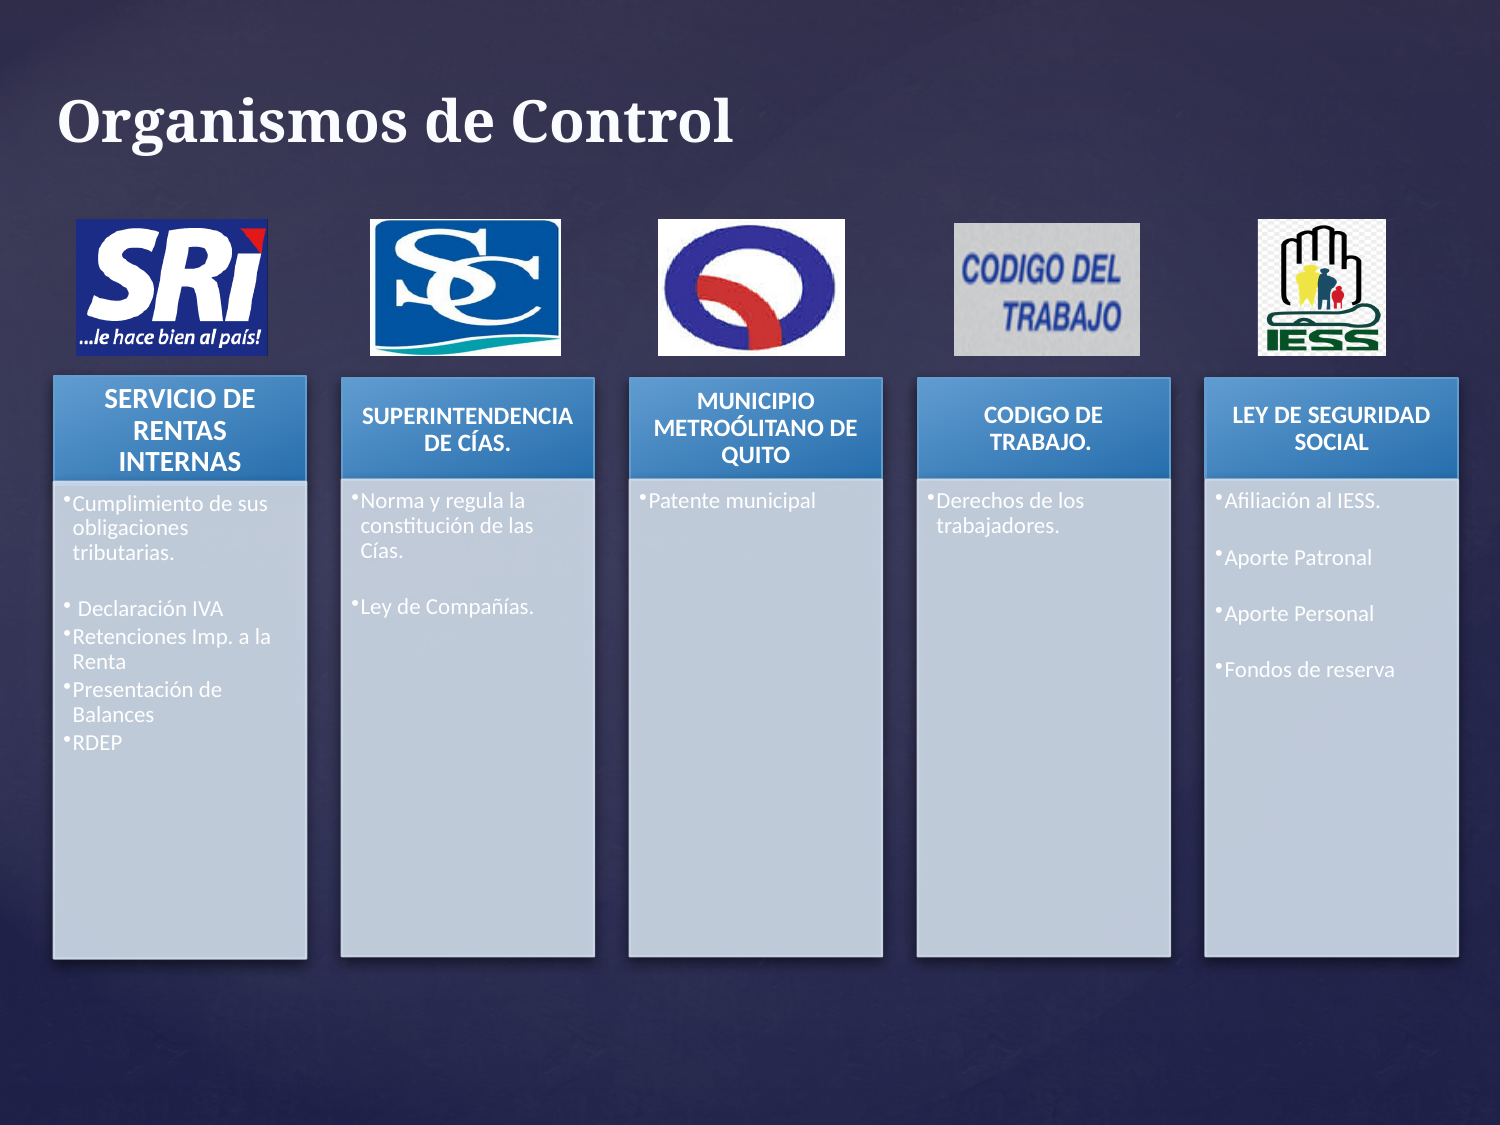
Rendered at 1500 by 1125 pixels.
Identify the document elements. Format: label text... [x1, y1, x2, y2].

picture [1257, 219, 1387, 357]
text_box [52, 195, 1460, 1125]
picture [76, 219, 268, 357]
picture [369, 219, 562, 357]
text_box Organismos de Control [41, 66, 1392, 173]
picture [658, 219, 845, 357]
picture [953, 223, 1141, 357]
